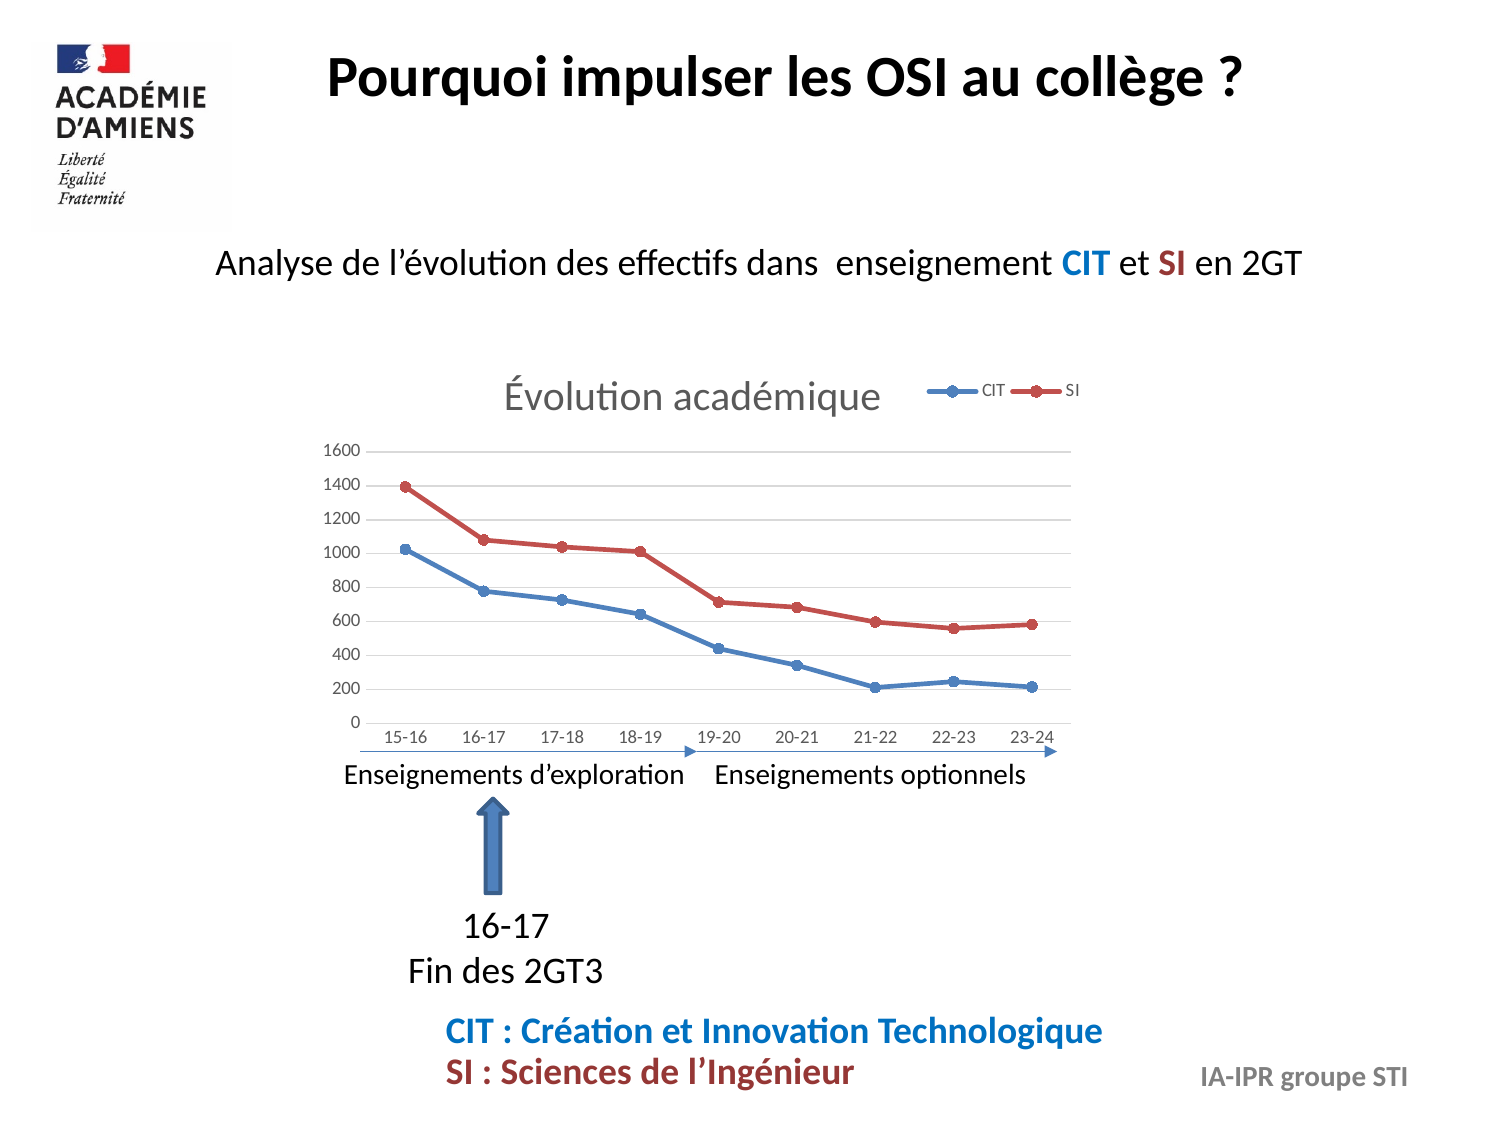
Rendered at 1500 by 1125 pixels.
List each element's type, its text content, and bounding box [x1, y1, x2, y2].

text_box 16-17 Fin des 2GT3 [381, 893, 630, 998]
picture [31, 42, 232, 232]
text_box Pourquoi impulser les OSI au collège ? [312, 30, 1353, 116]
text_box CIT : Création et Innovation Technologique [431, 998, 1211, 1039]
chart [306, 349, 1088, 799]
text_box [476, 807, 510, 893]
text_box Analyse de l’évolution des effectifs dans enseignement CIT et SI en 2GT [200, 230, 1465, 290]
text_box SI : Sciences de l’Ingénieur [431, 1039, 1211, 1100]
